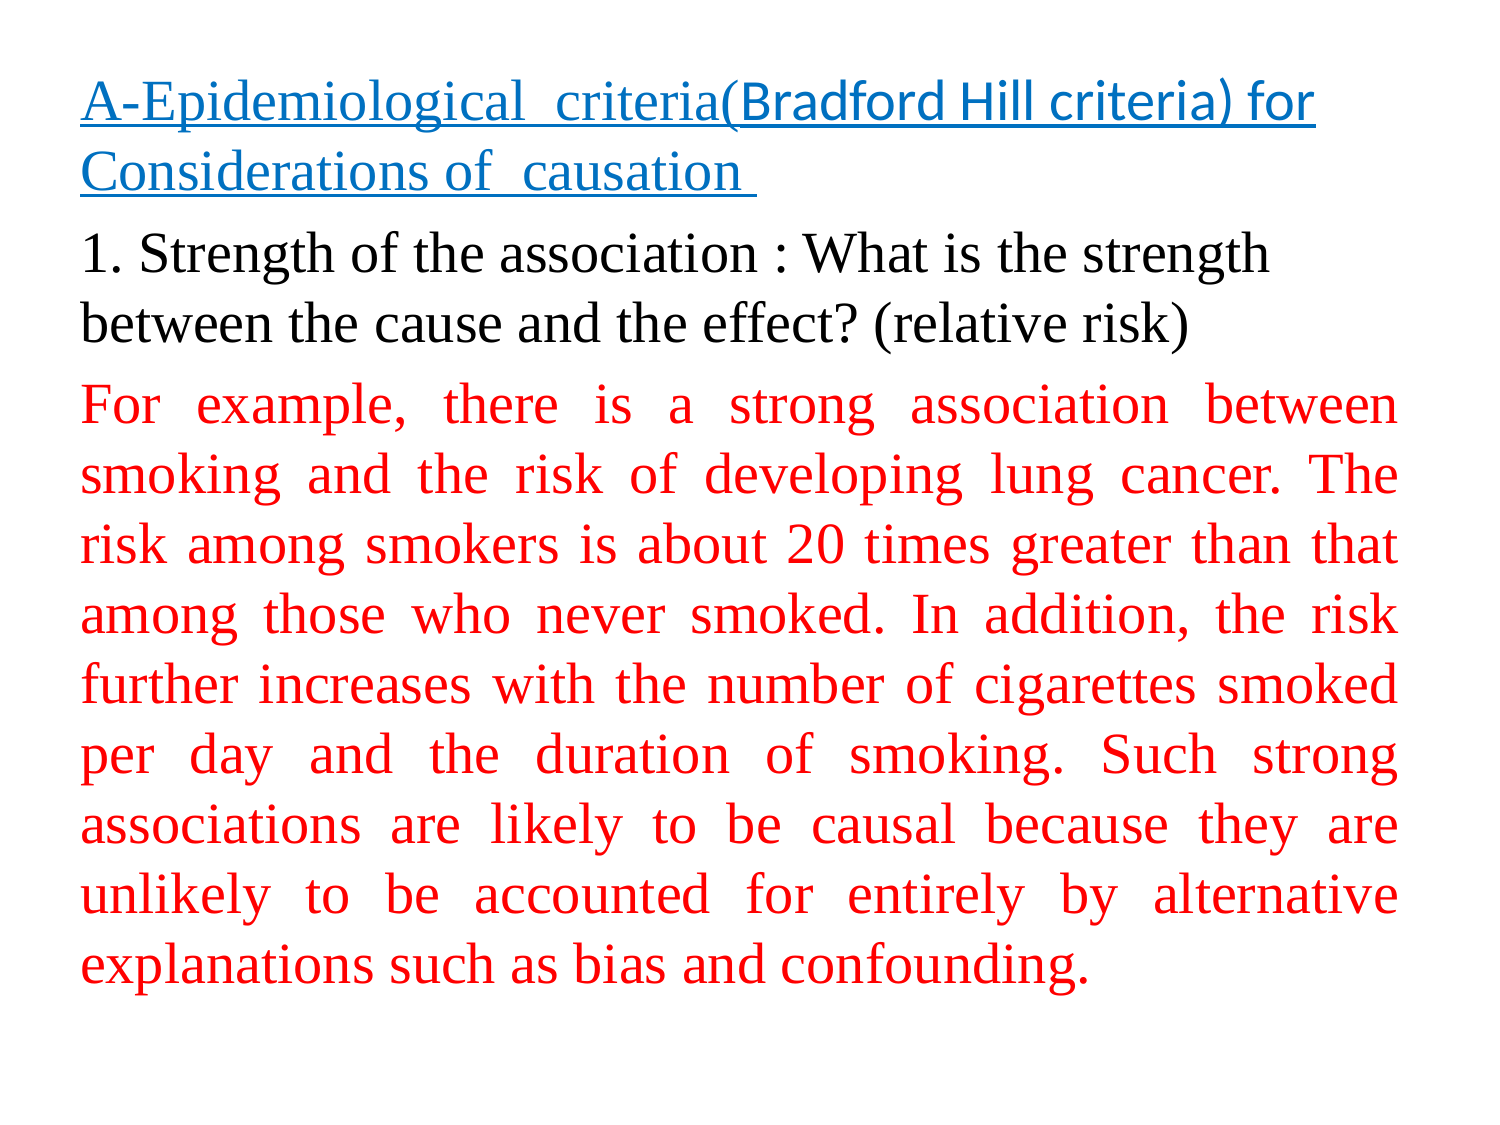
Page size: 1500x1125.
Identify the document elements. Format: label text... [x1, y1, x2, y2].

list A-Epidemiological criteria(Bradford Hill criteria) for Considerations of causation 1. Strength of the association : What is the strength between the cause and the effect? (relative risk) For example, there is a strong association between smoking and the risk of developing lung cancer. The risk among smokers is about 20 times greater than that among those who never smoked. In addition, the risk further increases with the number of cigarettes smoked per day and the duration of smoking. Such strong associations are likely to be causal because they are unlikely to be accounted for entirely by alternative explanations such as bias and confounding. [64, 54, 1415, 1047]
